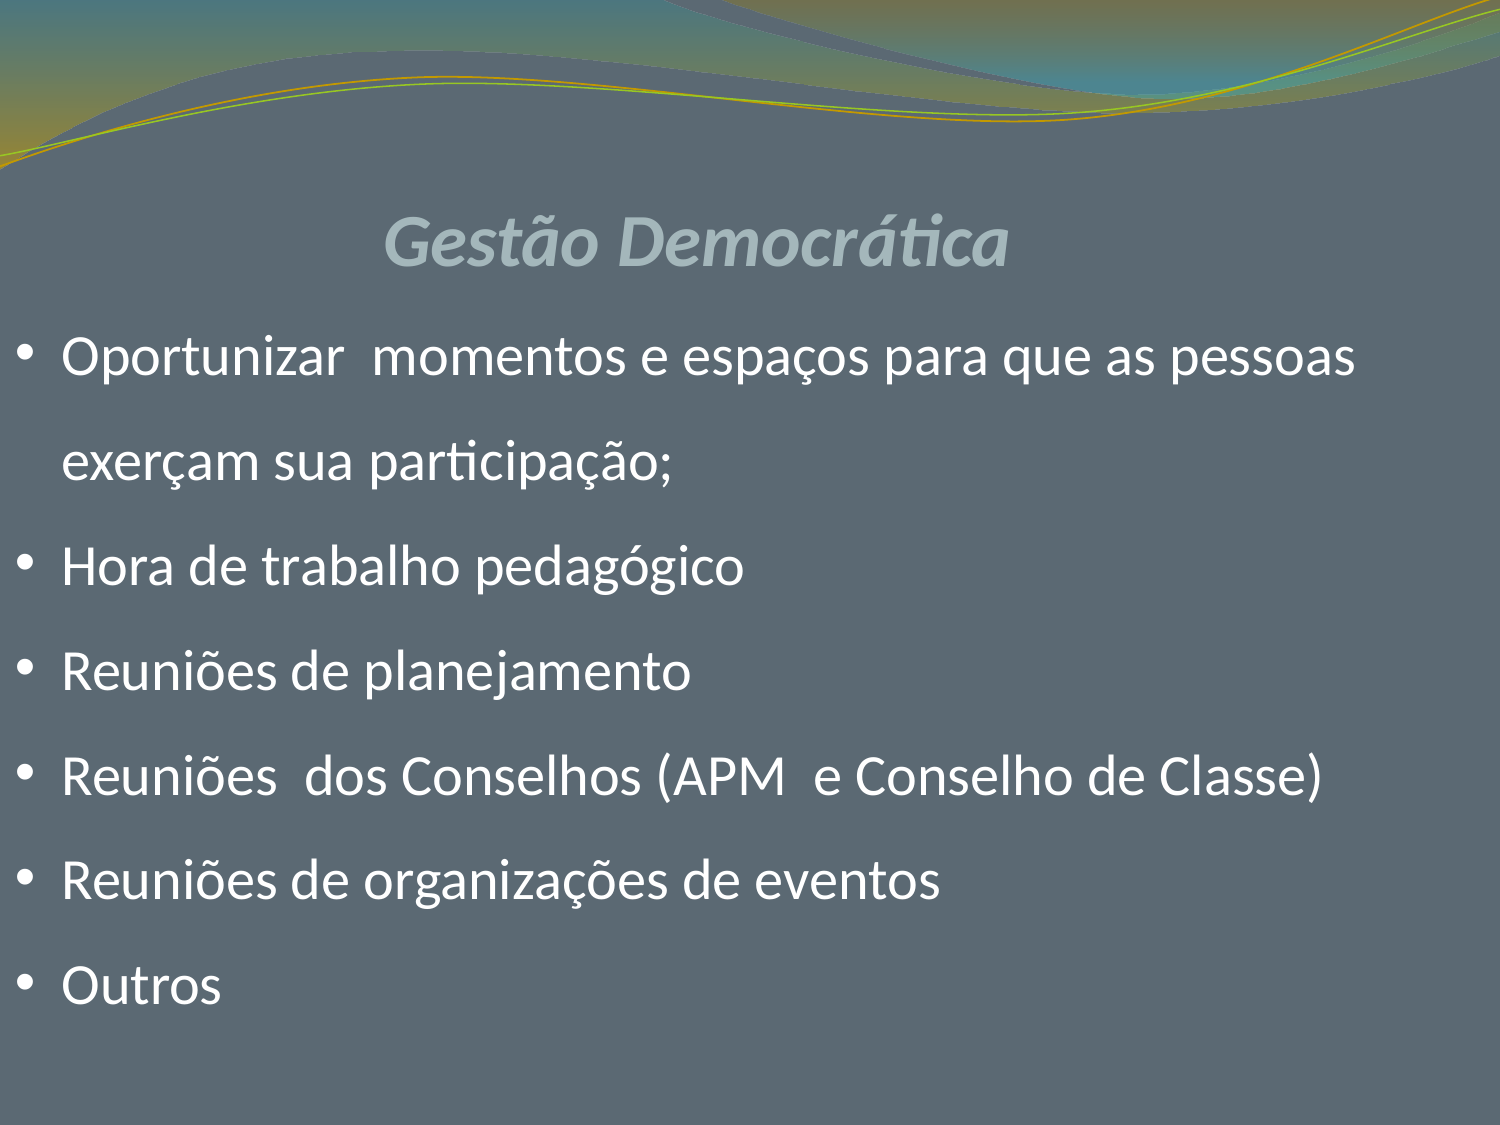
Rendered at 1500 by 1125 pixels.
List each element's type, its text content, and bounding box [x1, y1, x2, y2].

text_box Gestão Democrática Oportunizar momentos e espaços para que as pessoas exerçam sua participação; Hora de trabalho pedagógico Reuniões de planejamento Reuniões dos Conselhos (APM e Conselho de Classe) Reuniões de organizações de eventos Outros [0, 184, 1412, 1024]
